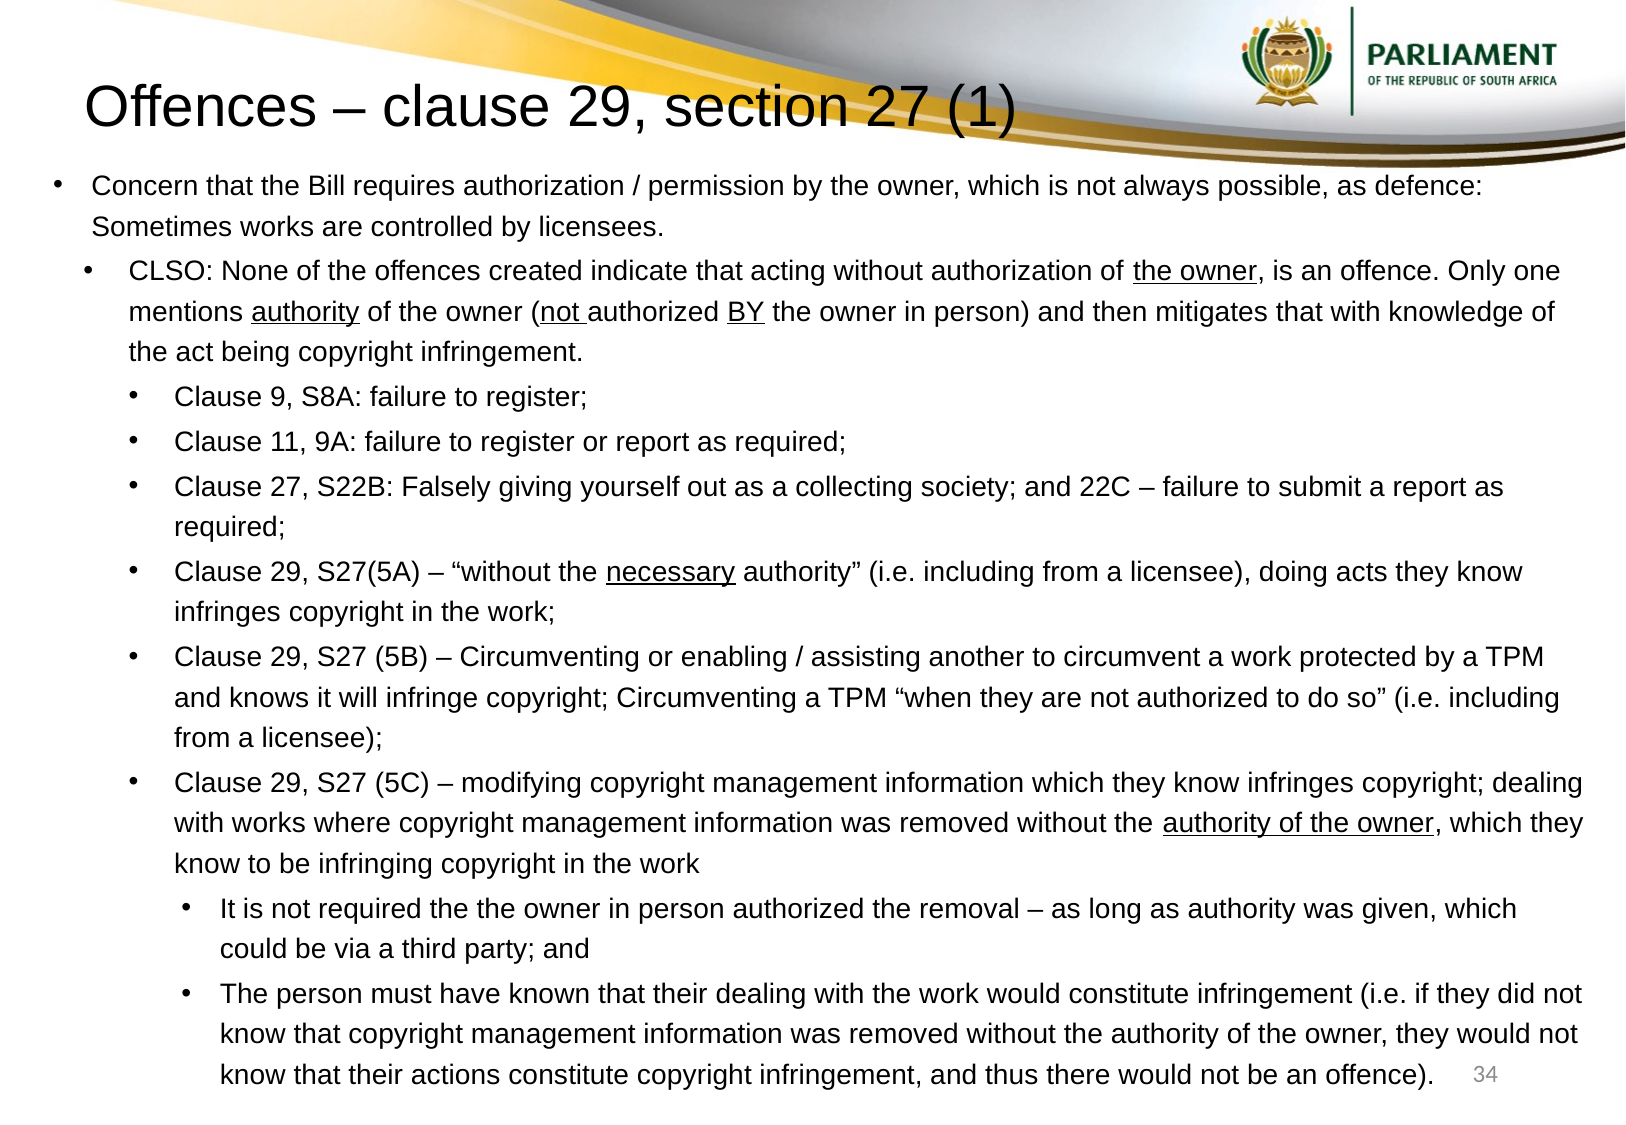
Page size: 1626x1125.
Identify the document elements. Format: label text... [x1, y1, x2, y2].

list Concern that the Bill requires authorization / permission by the owner, which is not always possible, as defence: Sometimes works are controlled by licensees. CLSO: None of the offences created indicate that acting without authorization of the owner, is an offence. Only one mentions authority of the owner (not authorized BY the owner in person) and then mitigates that with knowledge of the act being copyright infringement. Clause 9, S8A: failure to register; Clause 11, 9A: failure to register or report as required; Clause 27, S22B: Falsely giving yourself out as a collecting society; and 22C – failure to submit a report as required; Clause 29, S27(5A) – “without the necessary authority” (i.e. including from a licensee), doing acts they know infringes copyright in the work; Clause 29, S27 (5B) – Circumventing or enabling / assisting another to circumvent a work protected by a TPM and knows it will infringe copyright; Circumventing a TPM “when they are not authorized to do so” (i.e. including from a licensee); Clause 29, S27 (5C) – modifying copyright management information which they know infringes copyright; dealing with works where copyright management information was removed without the authority of the owner, which they know to be infringing copyright in the work It is not required the the owner in person authorized the removal – as long as authority was given, which could be via a third party; and The person must have known that their dealing with the work would constitute infringement (i.e. if they did not know that copyright management information was removed without the authority of the owner, they would not know that their actions constitute copyright infringement, and thus there would not be an offence). [38, 153, 1602, 1125]
title Offences – clause 29, section 27 (1) [69, 63, 1472, 153]
picture [0, 0, 1626, 1125]
slide_number 34 [1147, 1042, 1514, 1103]
